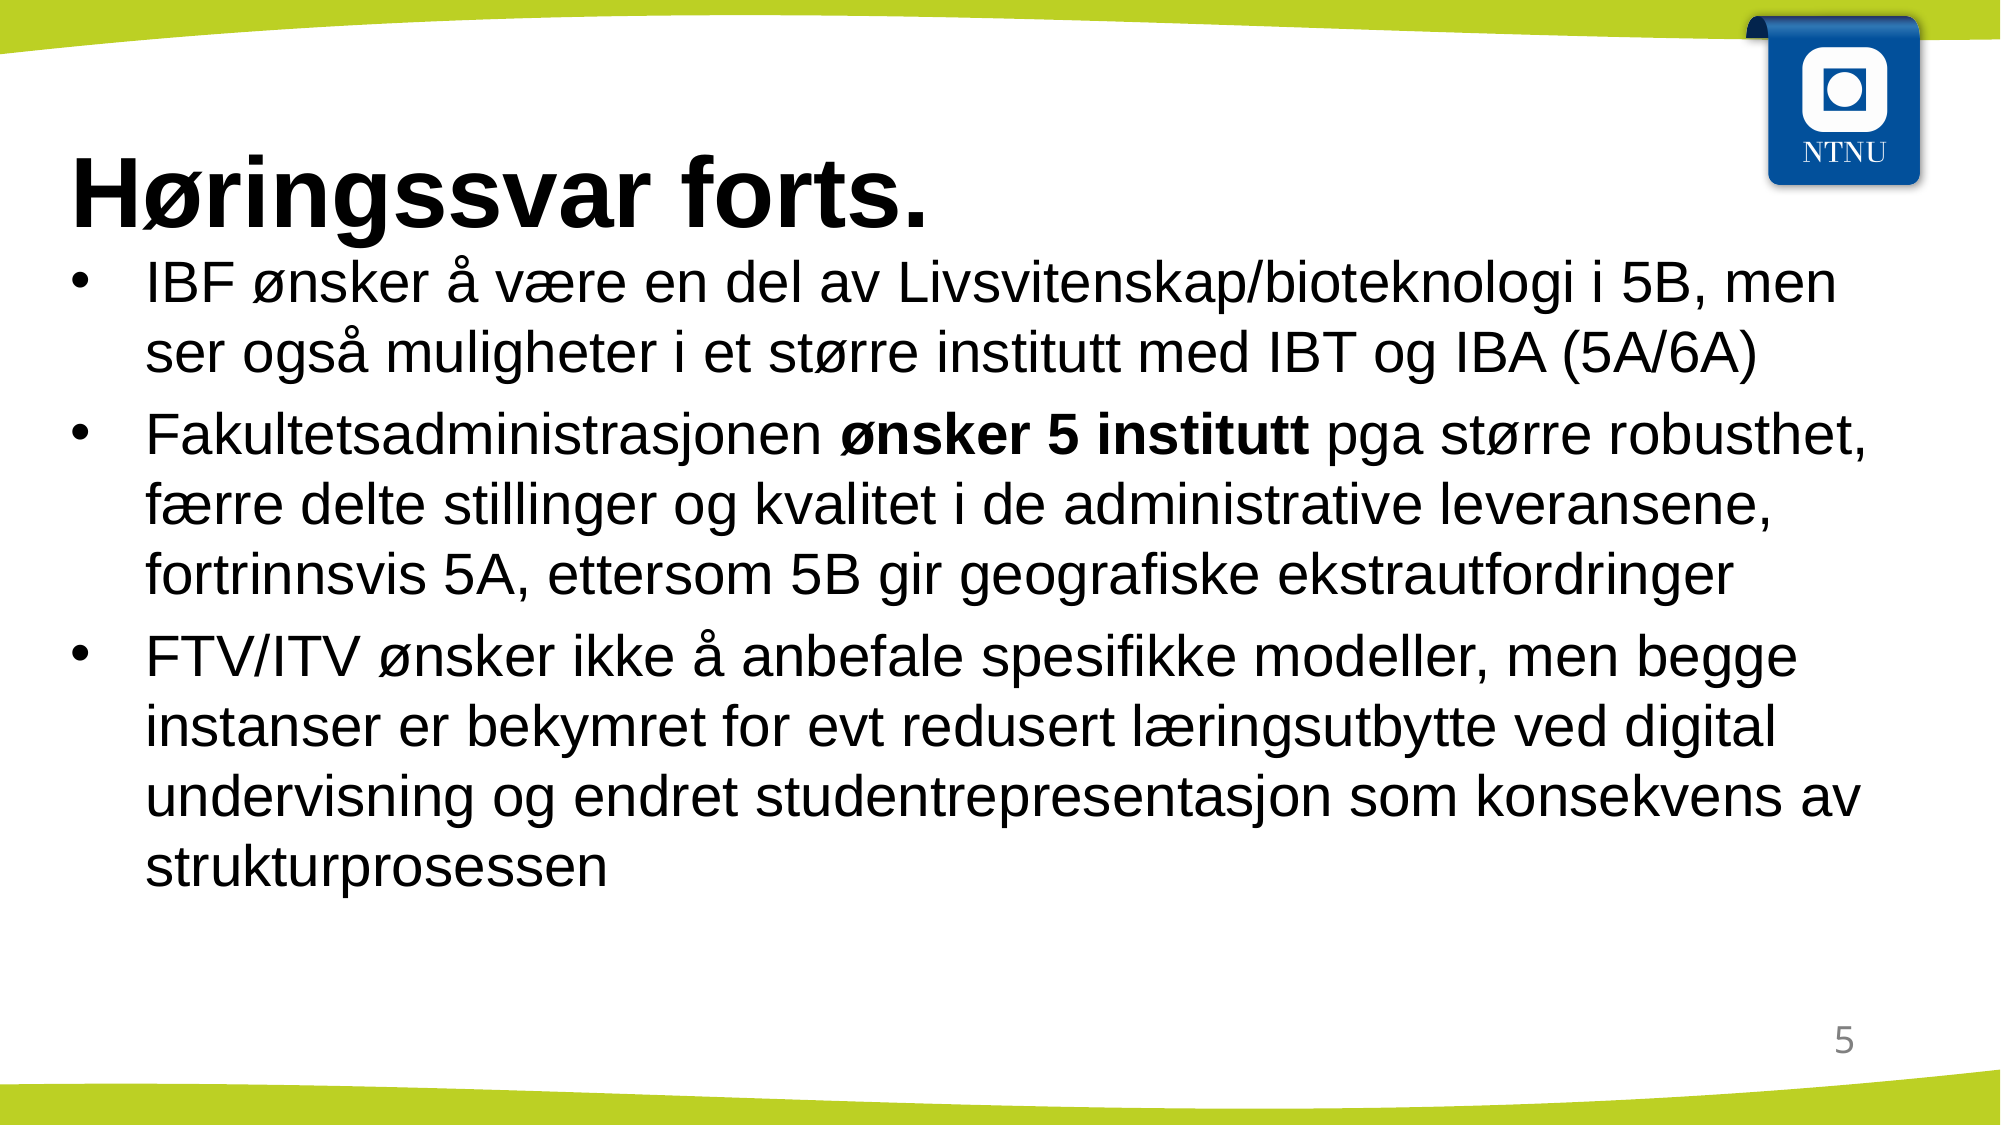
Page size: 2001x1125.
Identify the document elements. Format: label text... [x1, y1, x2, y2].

title Høringssvar forts. [55, 119, 1916, 236]
picture [1746, 16, 1920, 185]
list IBF ønsker å være en del av Livsvitenskap/bioteknologi i 5B, men ser også muligheter i et større institutt med IBT og IBA (5A/6A) Fakultetsadministrasjonen ønsker 5 institutt pga større robusthet, færre delte stillinger og kvalitet i de administrative leveransene, fortrinnsvis 5A, ettersom 5B gir geografiske ekstrautfordringer FTV/ITV ønsker ikke å anbefale spesifikke modeller, men begge instanser er bekymret for evt redusert læringsutbytte ved digital undervisning og endret studentrepresentasjon som konsekvens av strukturprosessen [55, 236, 1916, 1035]
